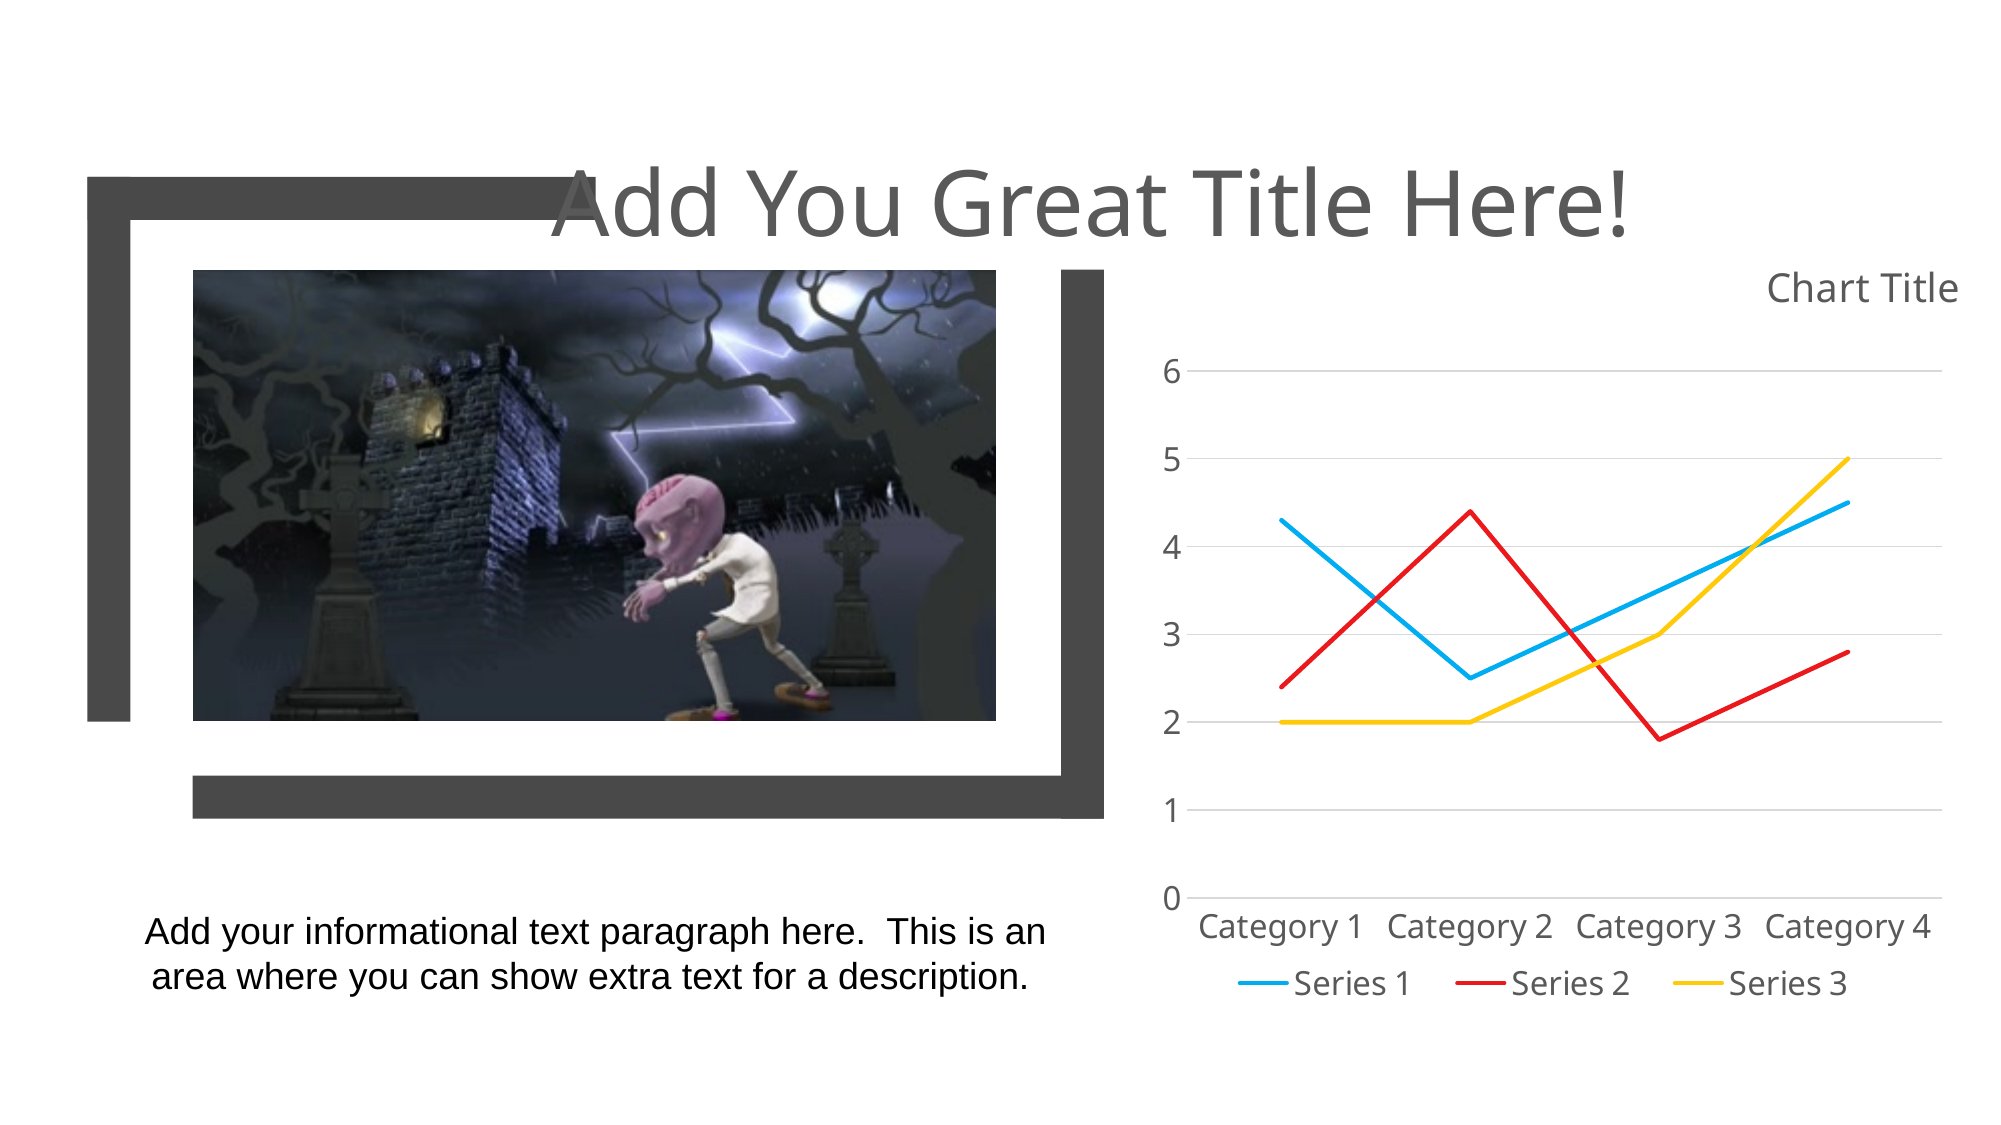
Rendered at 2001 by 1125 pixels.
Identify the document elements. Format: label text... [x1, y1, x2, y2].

text_box Add your informational text paragraph here. This is an area where you can show extra text for a description. [87, 899, 1104, 1032]
chart [1146, 228, 1969, 1032]
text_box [192, 269, 1105, 819]
text_box [85, 222, 132, 724]
title Add You Great Title Here! [280, 93, 1904, 263]
text_box [85, 175, 280, 222]
